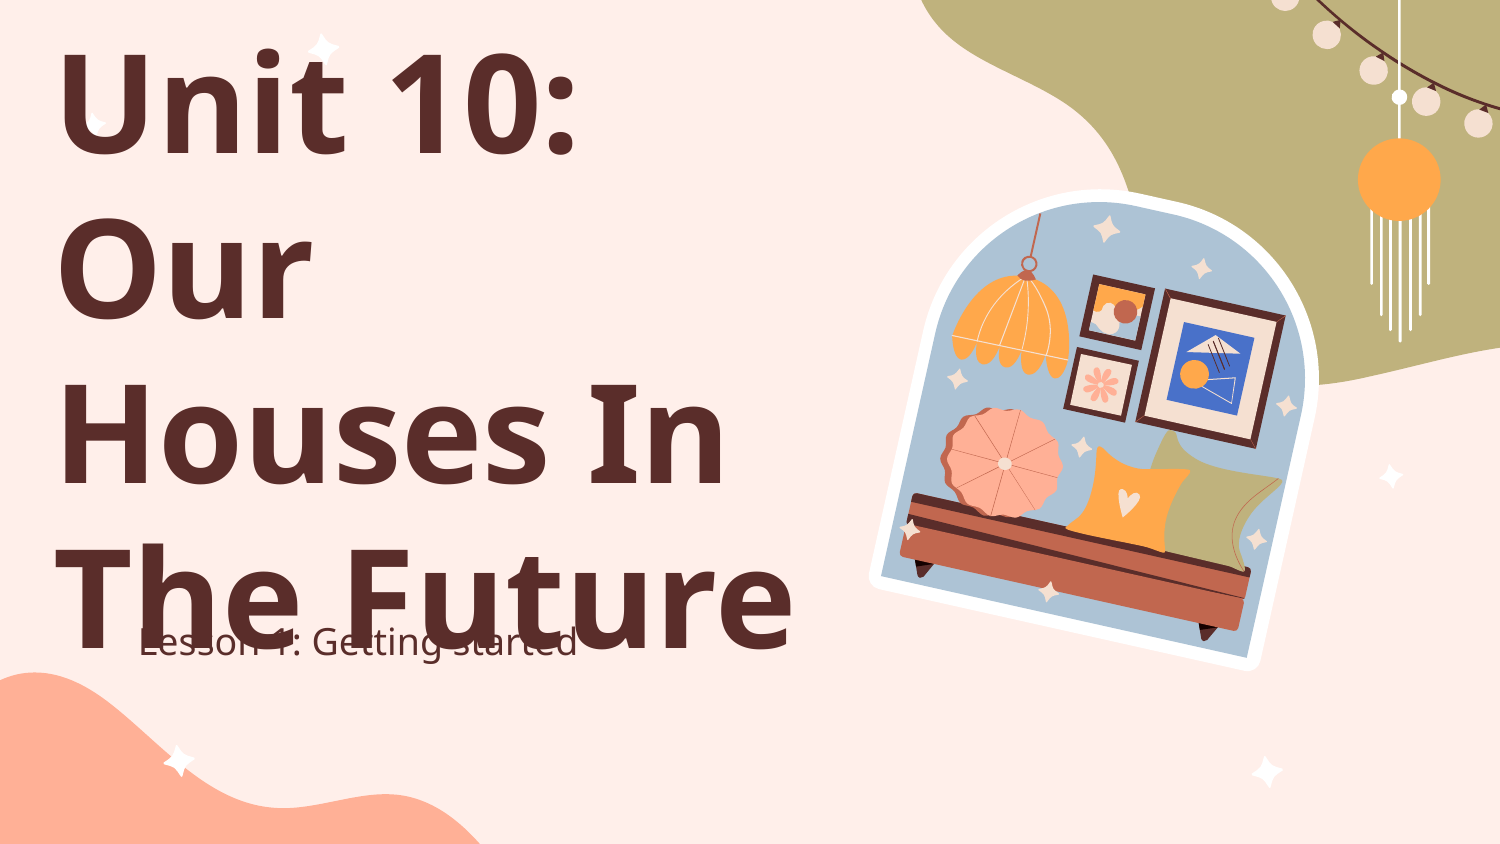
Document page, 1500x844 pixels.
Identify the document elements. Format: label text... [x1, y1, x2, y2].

subtitle Lesson 1: Getting started [123, 599, 862, 682]
title Unit 10: Our Houses In The Future [38, 85, 862, 608]
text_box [876, 162, 1344, 665]
